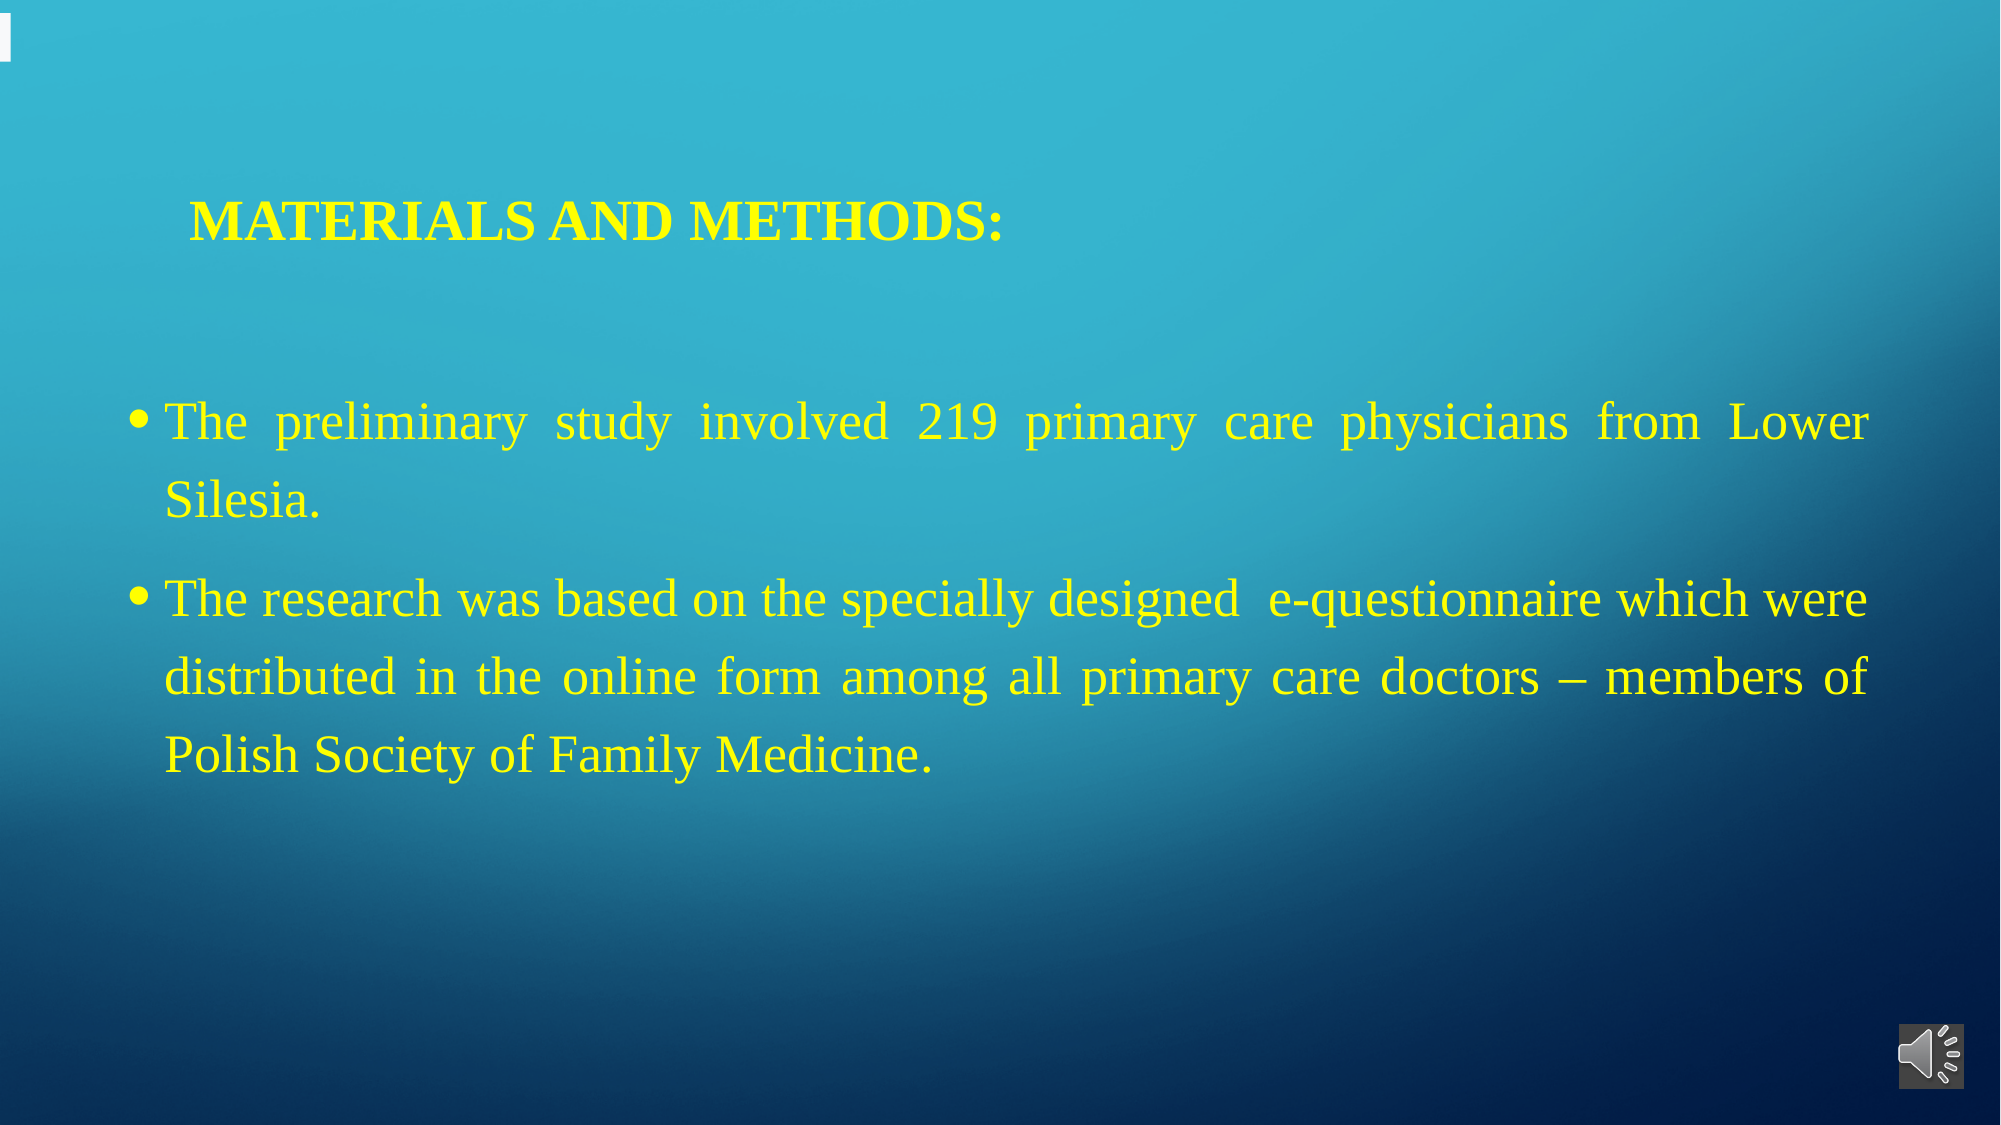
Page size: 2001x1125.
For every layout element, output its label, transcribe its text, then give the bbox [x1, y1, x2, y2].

title Materials and methods: [174, 100, 1800, 343]
list The preliminary study involved 219 primary care physicians from Lower Silesia. The research was based on the specially designed e-questionnaire which were distributed in the online form among all primary care doctors – members of Polish Society of Family Medicine. [112, 365, 1886, 947]
text_box [0, 13, 11, 62]
picture [1897, 1022, 1965, 1090]
